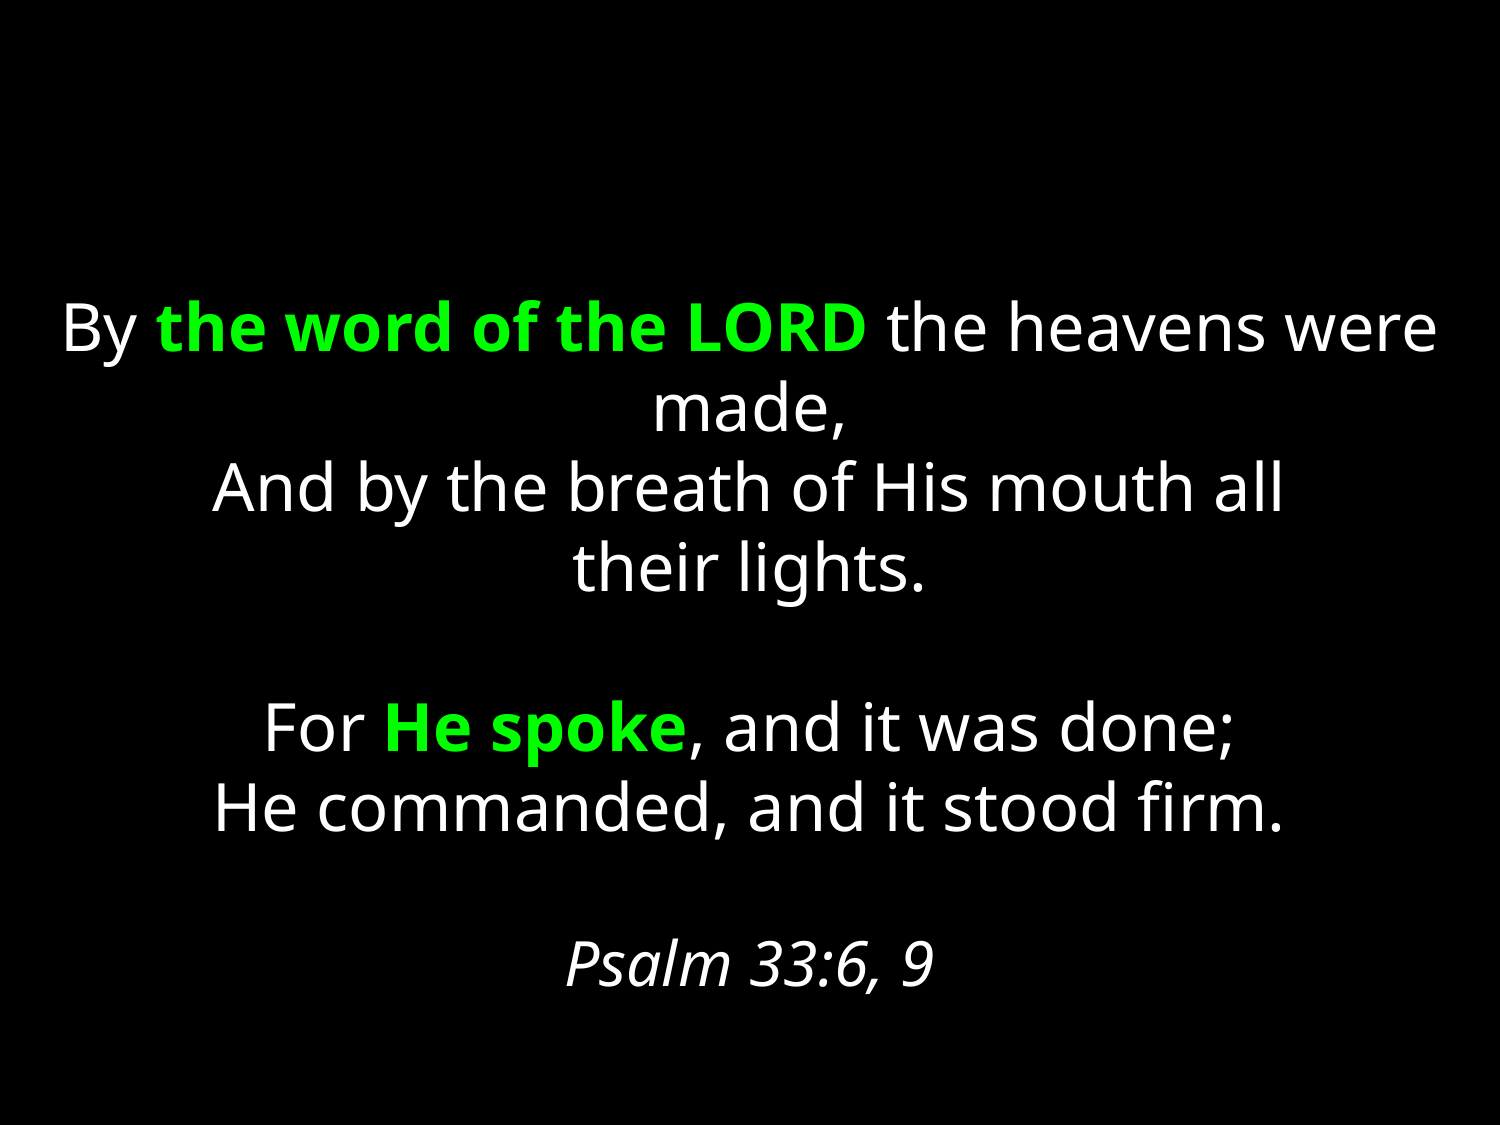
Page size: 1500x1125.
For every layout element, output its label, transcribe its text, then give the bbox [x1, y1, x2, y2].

text_box By the word of the Lord the heavens were made, And by the breath of His mouth all their lights. For He spoke, and it was done; He commanded, and it stood firm. Psalm 33:6, 9 [34, 277, 1466, 1007]
